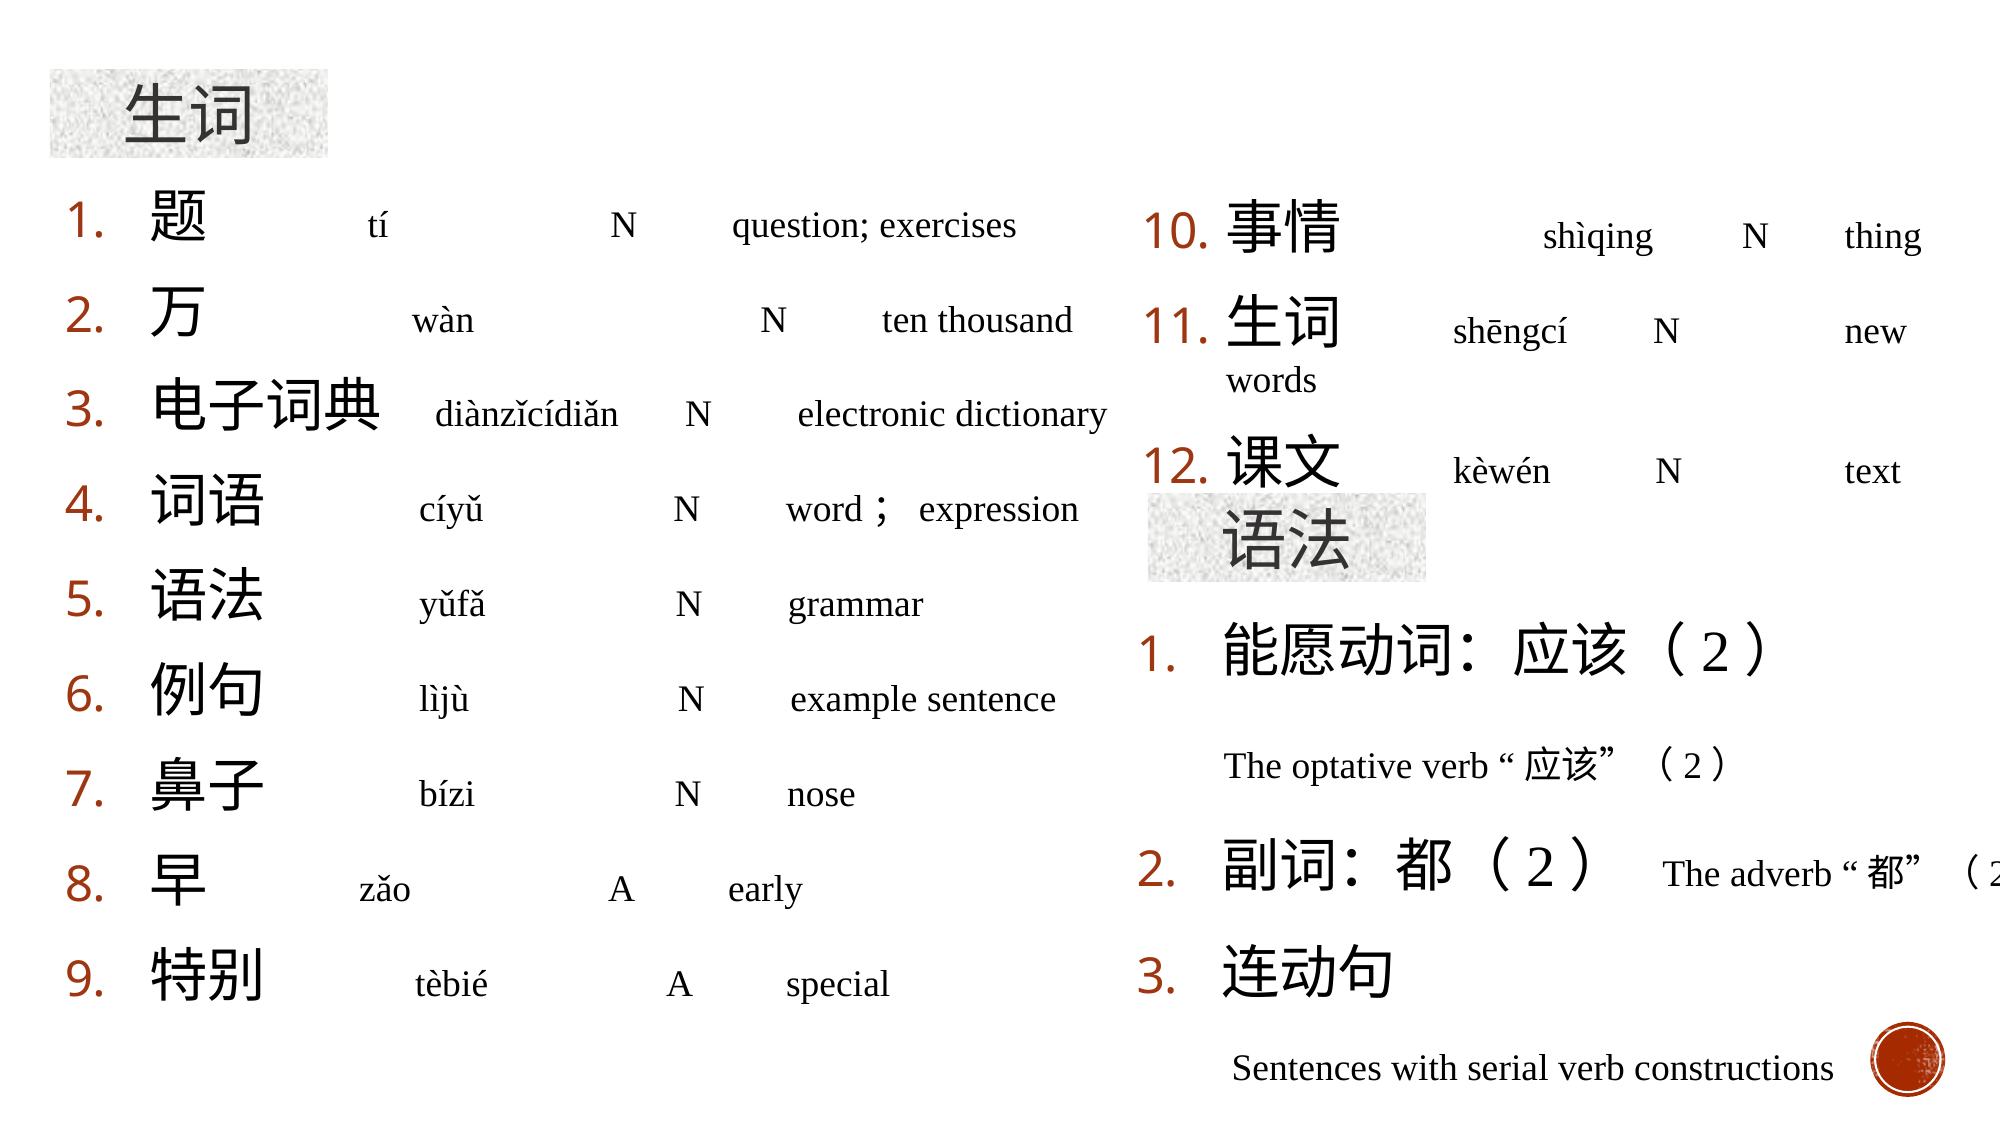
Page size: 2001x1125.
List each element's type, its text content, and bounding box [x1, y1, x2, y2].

text_box 生词 [49, 68, 329, 158]
text_box 语法 [1158, 493, 1427, 583]
text_box 事情 shìqing N thing 生词 shēngcí N new words 课文 kèwén N text [1126, 113, 1966, 477]
list 题 tí N question; exercises 万 wàn N ten thousand 电子词典 diànzǐcídiǎn N electronic dictionary 词语 cíyǔ N word；expression 语法 yǔfǎ N grammar 例句 lìjù N example sentence 鼻子 bízi N nose 早 zǎo A early 特别 tèbié A special [49, 171, 1158, 1125]
text_box 能愿动词：应该（2） The optative verb “应该”（2） 副词：都（2） The adverb “都”（2） 连动句 Sentences with serial verb constructions [1121, 605, 2000, 928]
